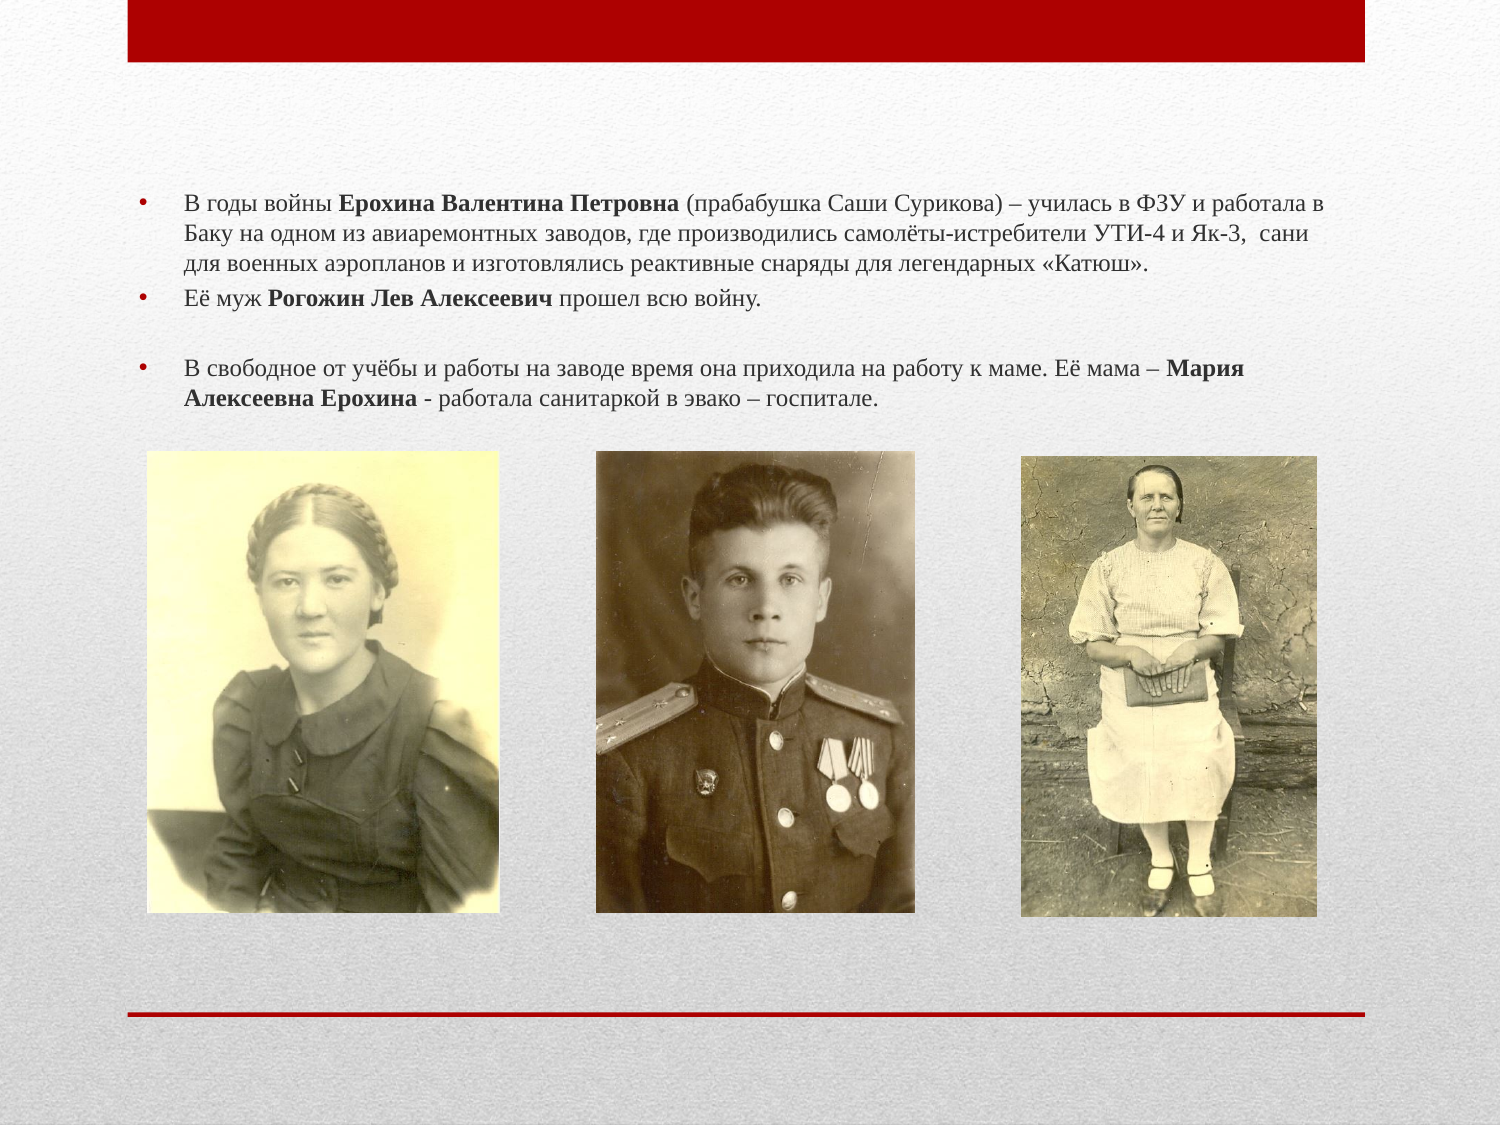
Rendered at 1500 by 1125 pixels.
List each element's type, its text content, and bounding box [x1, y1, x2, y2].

list В годы войны Ерохина Валентина Петровна (прабабушка Саши Сурикова) – училась в ФЗУ и работала в Баку на одном из авиаремонтных заводов, где производились самолёты-истребители УТИ-4 и Як-3, сани для военных аэропланов и изготовлялись реактивные снаряды для легендарных «Катюш». Её муж Рогожин Лев Алексеевич прошел всю войну. В свободное от учёбы и работы на заводе время она приходила на работу к маме. Её мама – Мария Алексеевна Ерохина - работала санитаркой в эвако – госпитале. [123, 0, 1362, 636]
picture [146, 450, 501, 914]
picture [595, 450, 916, 914]
picture [1020, 455, 1318, 918]
